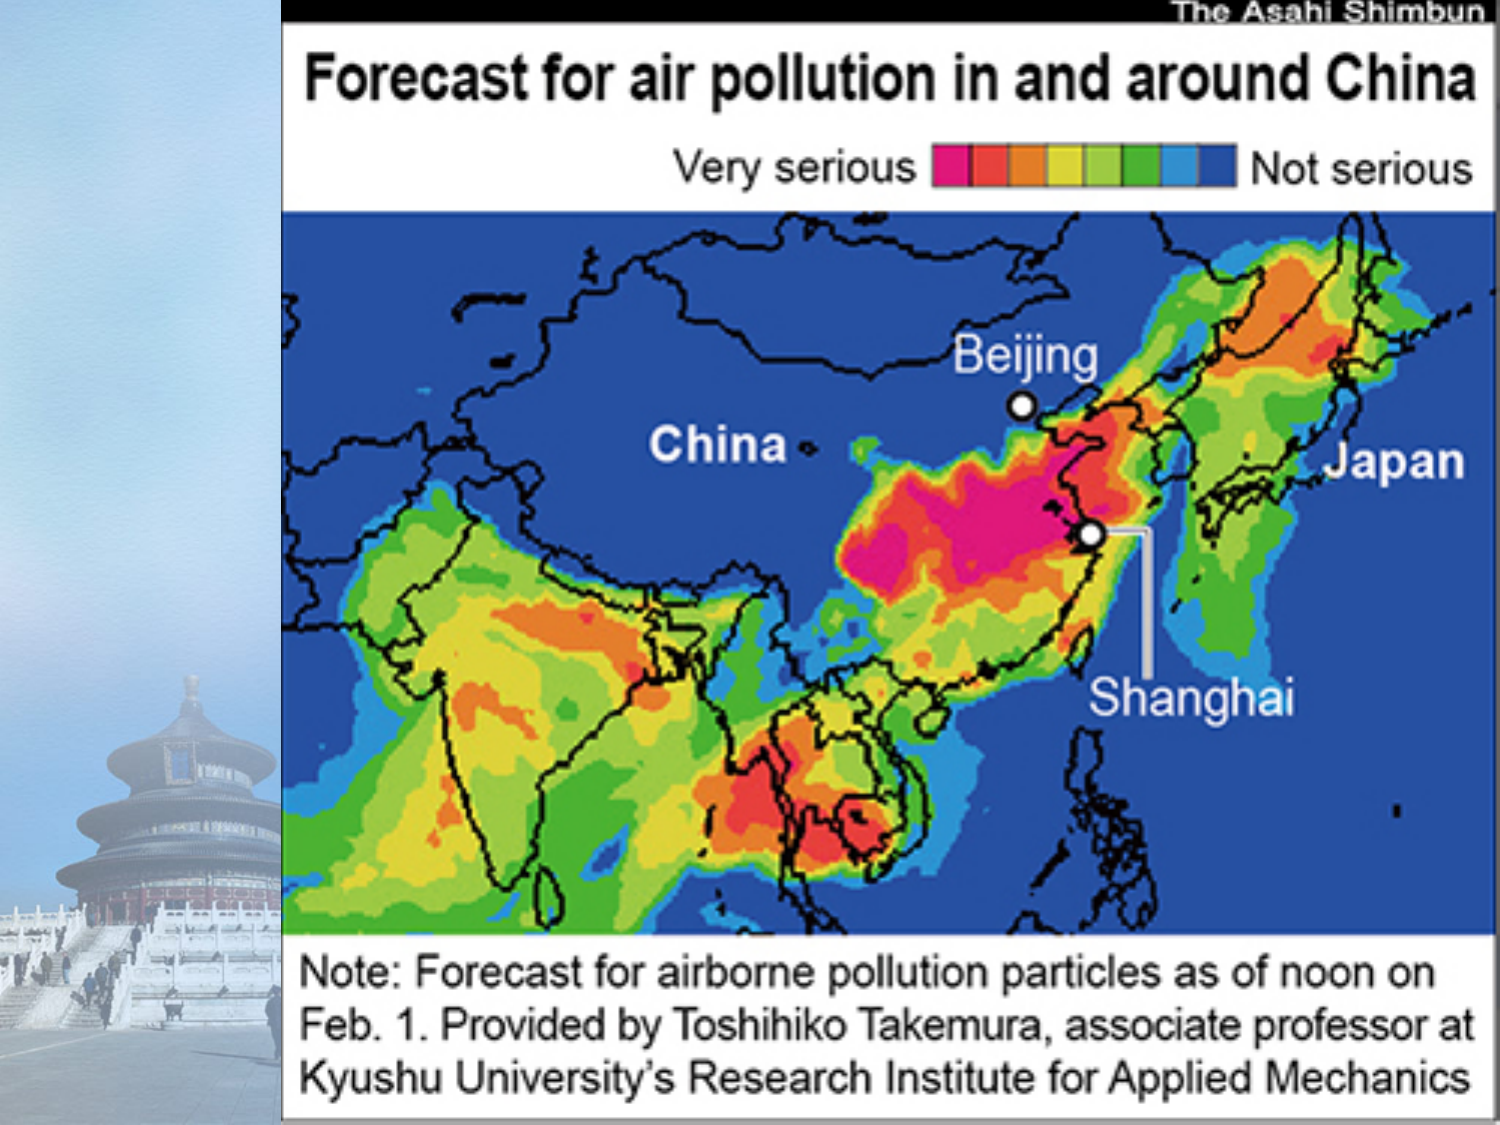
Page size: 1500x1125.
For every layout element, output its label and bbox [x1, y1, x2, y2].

picture [0, 0, 281, 1125]
list [281, 0, 1500, 1125]
